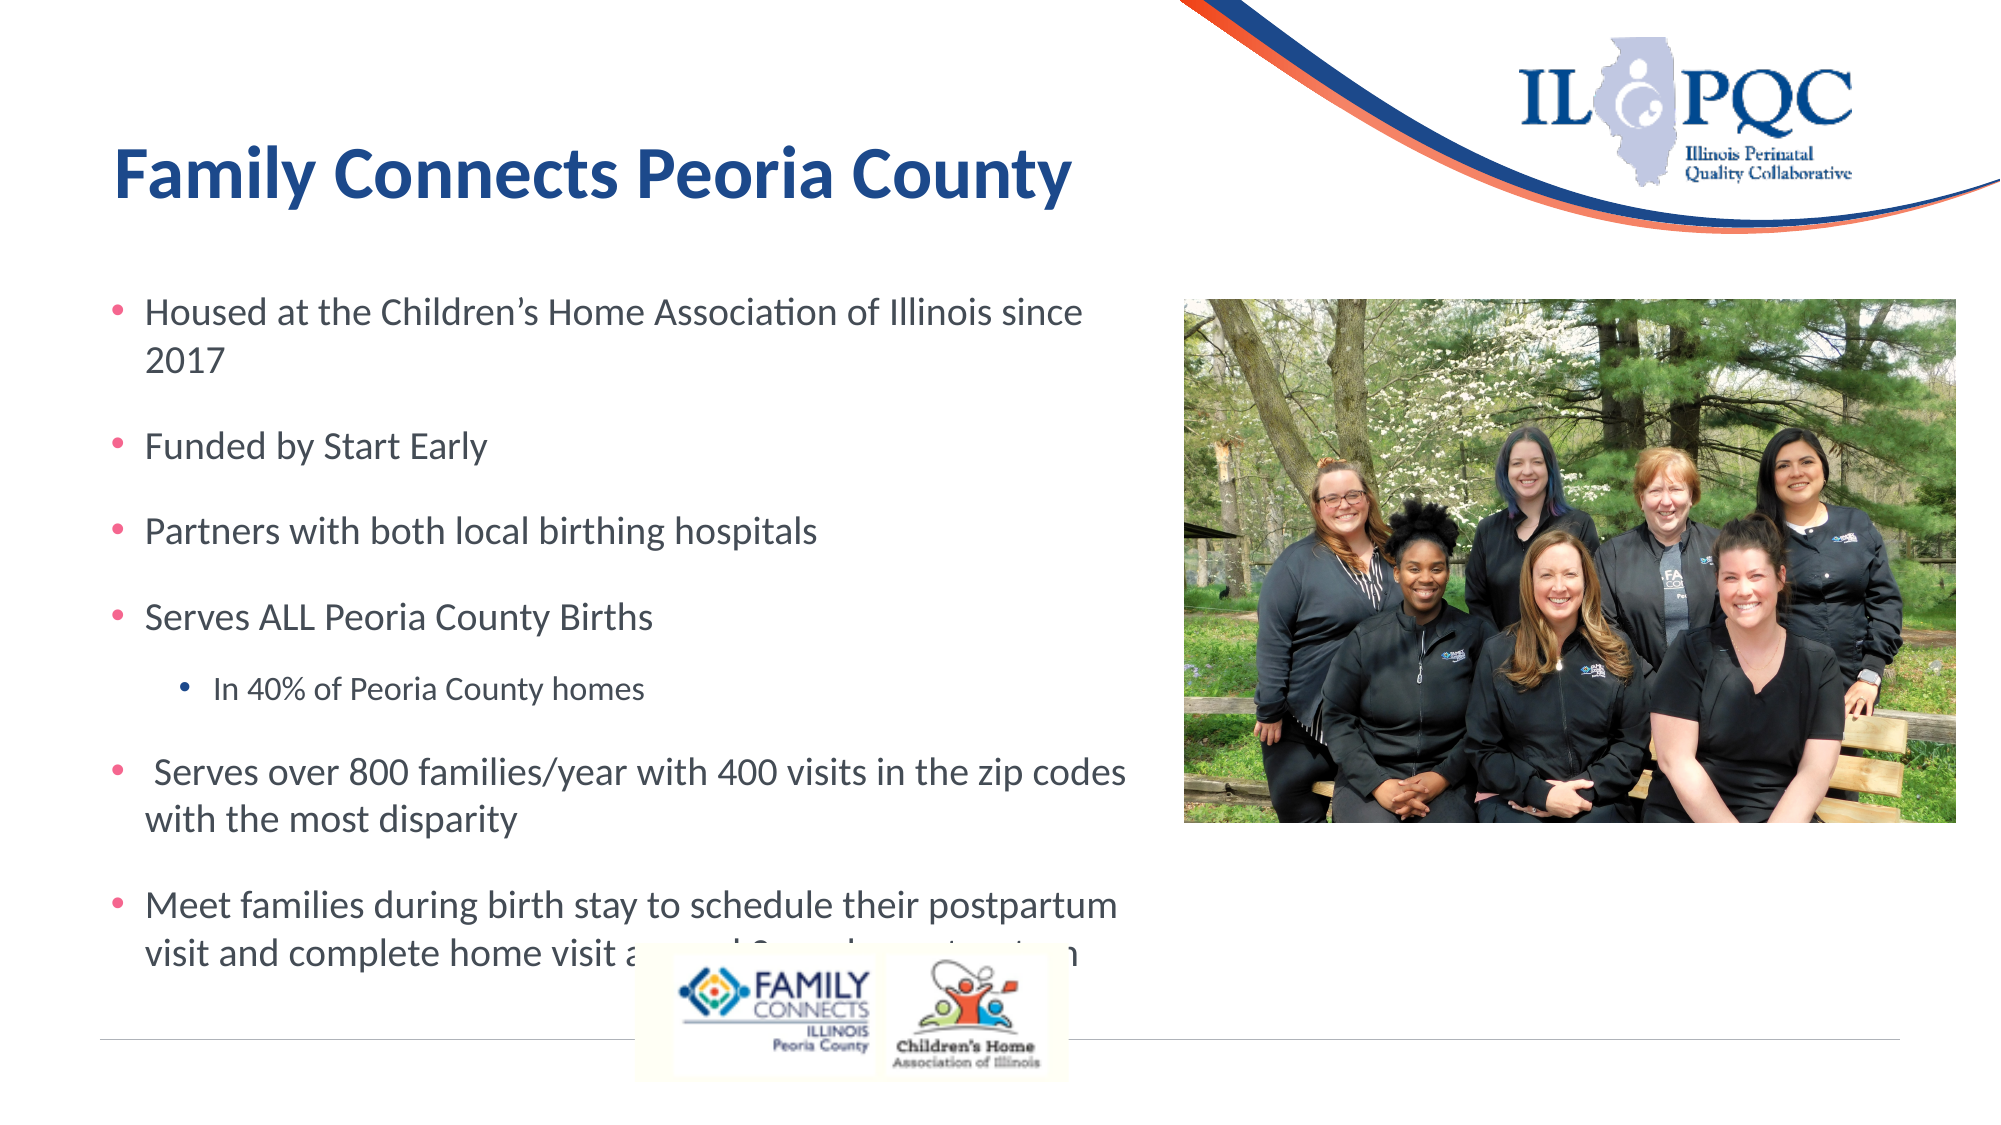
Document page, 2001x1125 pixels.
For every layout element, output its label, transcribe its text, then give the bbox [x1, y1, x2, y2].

picture [1184, 299, 1956, 823]
picture [1519, 37, 1852, 59]
title Family Connects Peoria County [99, 59, 1900, 278]
picture [634, 943, 1069, 1082]
list Housed at the Children’s Home Association of Illinois since 2017 Funded by Start Early Partners with both local birthing hospitals Serves ALL Peoria County Births In 40% of Peoria County homes Serves over 800 families/year with 400 visits in the zip codes with the most disparity Meet families during birth stay to schedule their postpartum visit and complete home visit around 3 weeks postpartum [95, 278, 1144, 993]
